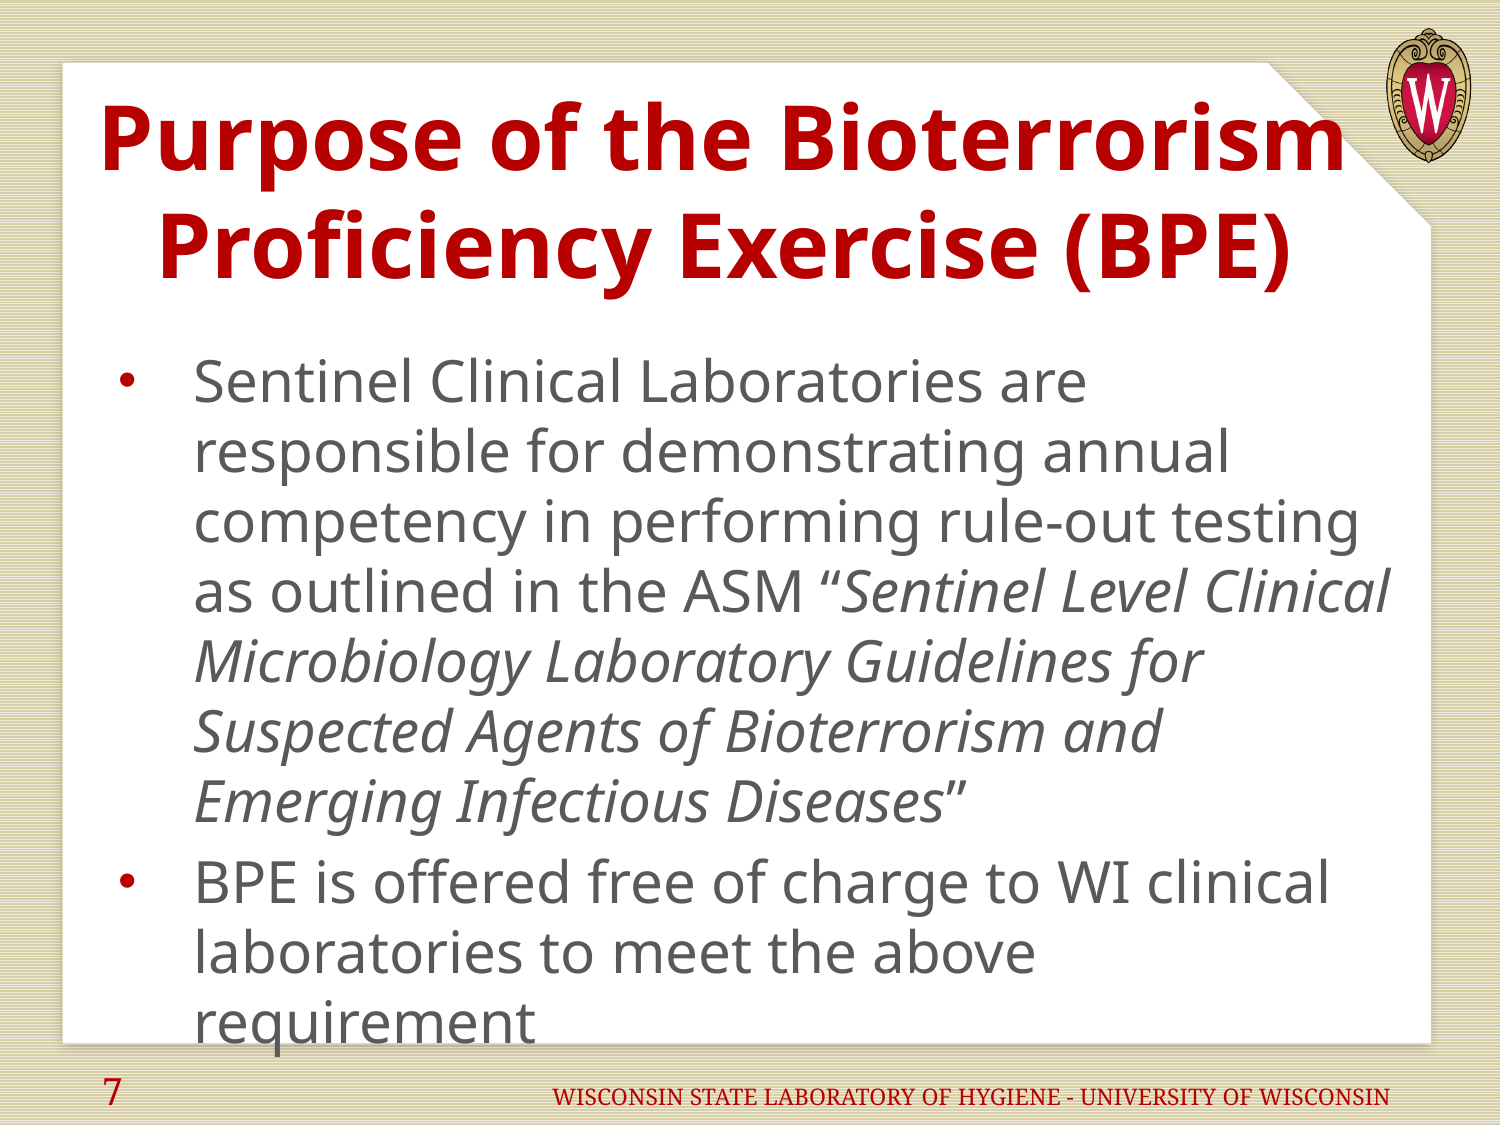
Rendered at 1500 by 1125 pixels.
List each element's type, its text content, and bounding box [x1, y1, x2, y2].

picture [1361, 11, 1494, 186]
subtitle Sentinel Clinical Laboratories are responsible for demonstrating annual competency in performing rule-out testing as outlined in the ASM “Sentinel Level Clinical Microbiology Laboratory Guidelines for Suspected Agents of Bioterrorism and Emerging Infectious Diseases” BPE is offered free of charge to WI clinical laboratories to meet the above requirement [118, 343, 1392, 1022]
footer 7 WISCONSIN STATE LABORATORY OF HYGIENE - UNIVERSITY OF WISCONSIN [62, 1063, 1432, 1124]
title Purpose of the Bioterrorism Proficiency Exercise (BPE) [86, 80, 1362, 322]
